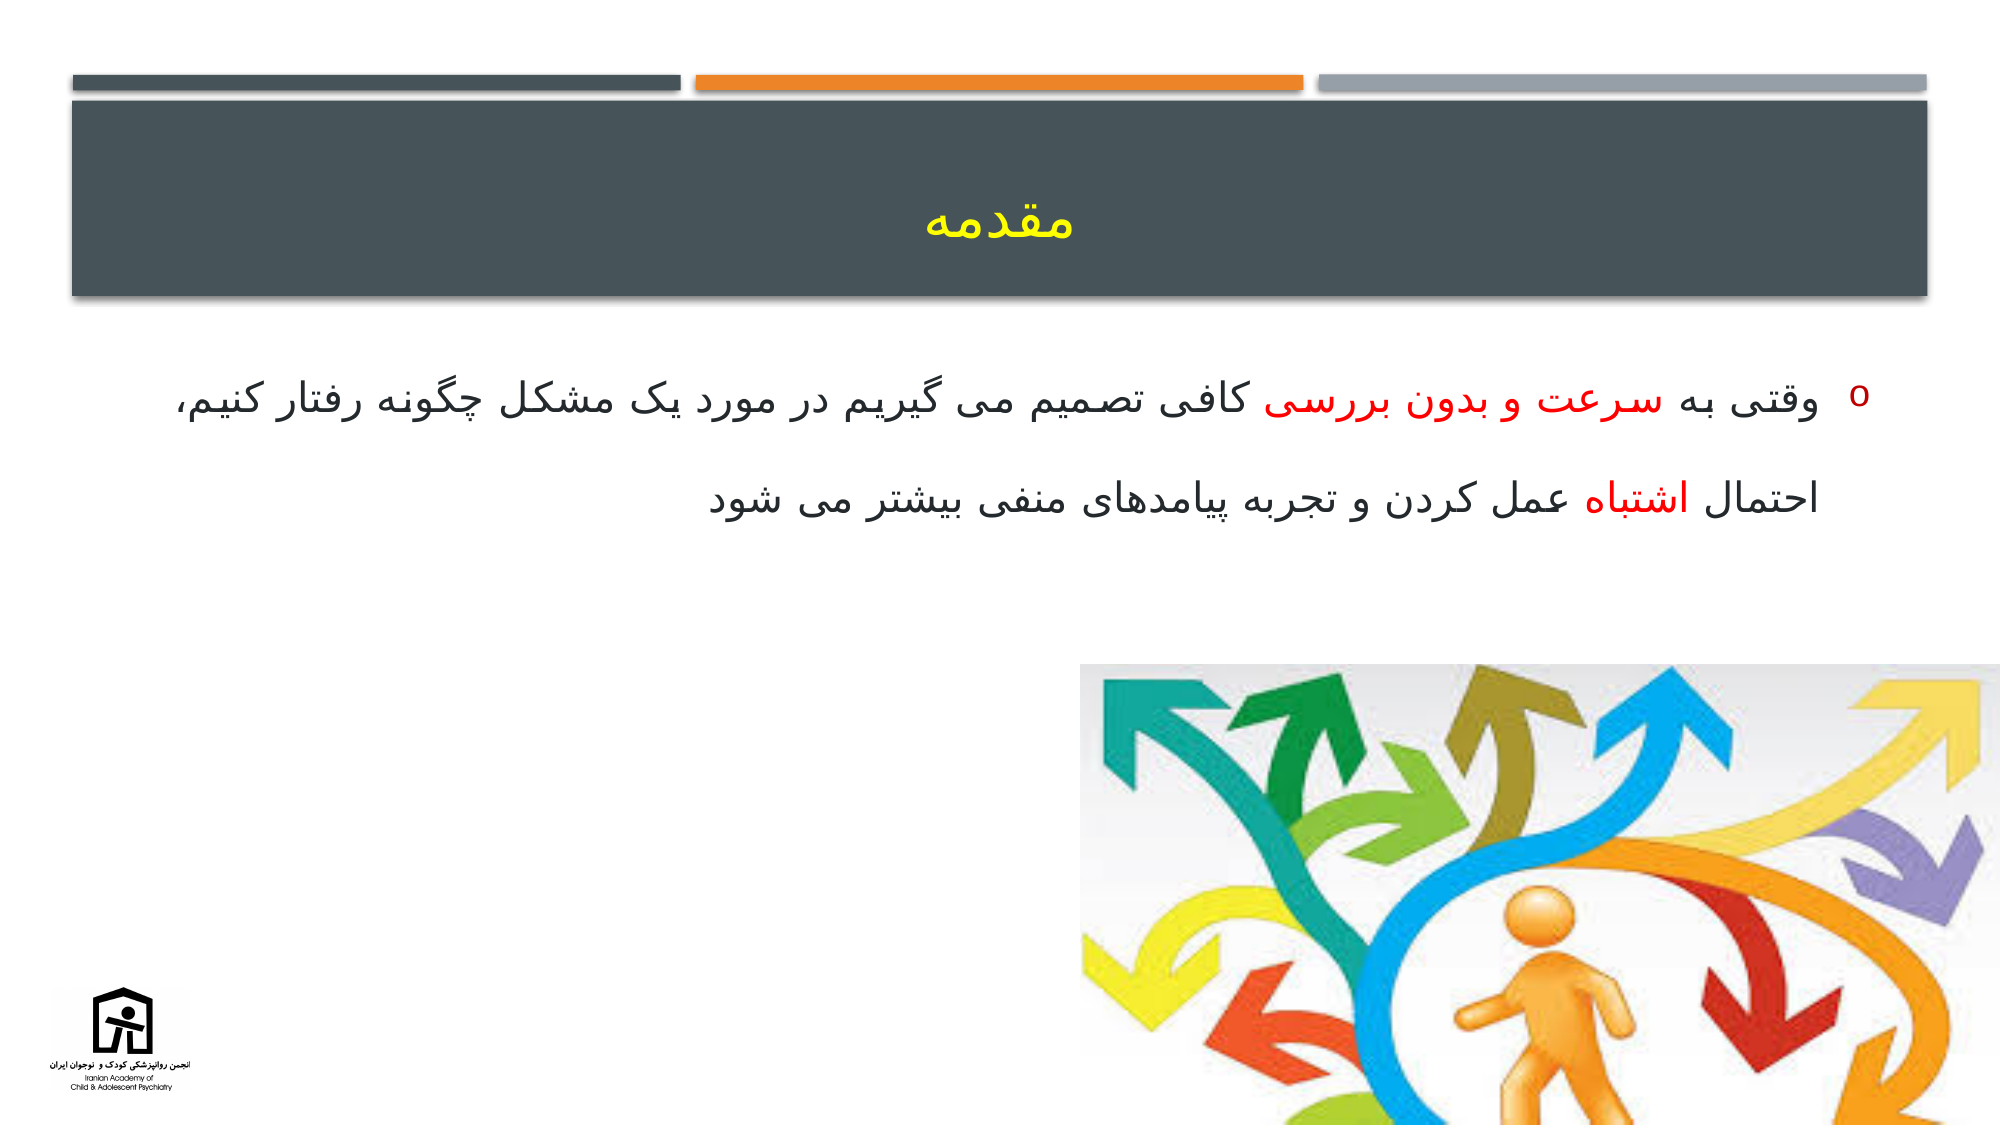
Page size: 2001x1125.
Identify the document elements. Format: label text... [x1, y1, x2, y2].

picture [48, 986, 190, 1092]
title مقدمه [0, 169, 2000, 258]
list وقتی به سرعت و بدون بررسی کافی تصمیم می گیریم در مورد یک مشکل چگونه رفتار کنیم، احتمال اشتباه عمل کردن و تجربه پیامدهای منفی بیشتر می شود [159, 258, 1886, 626]
picture [1079, 664, 2000, 1125]
